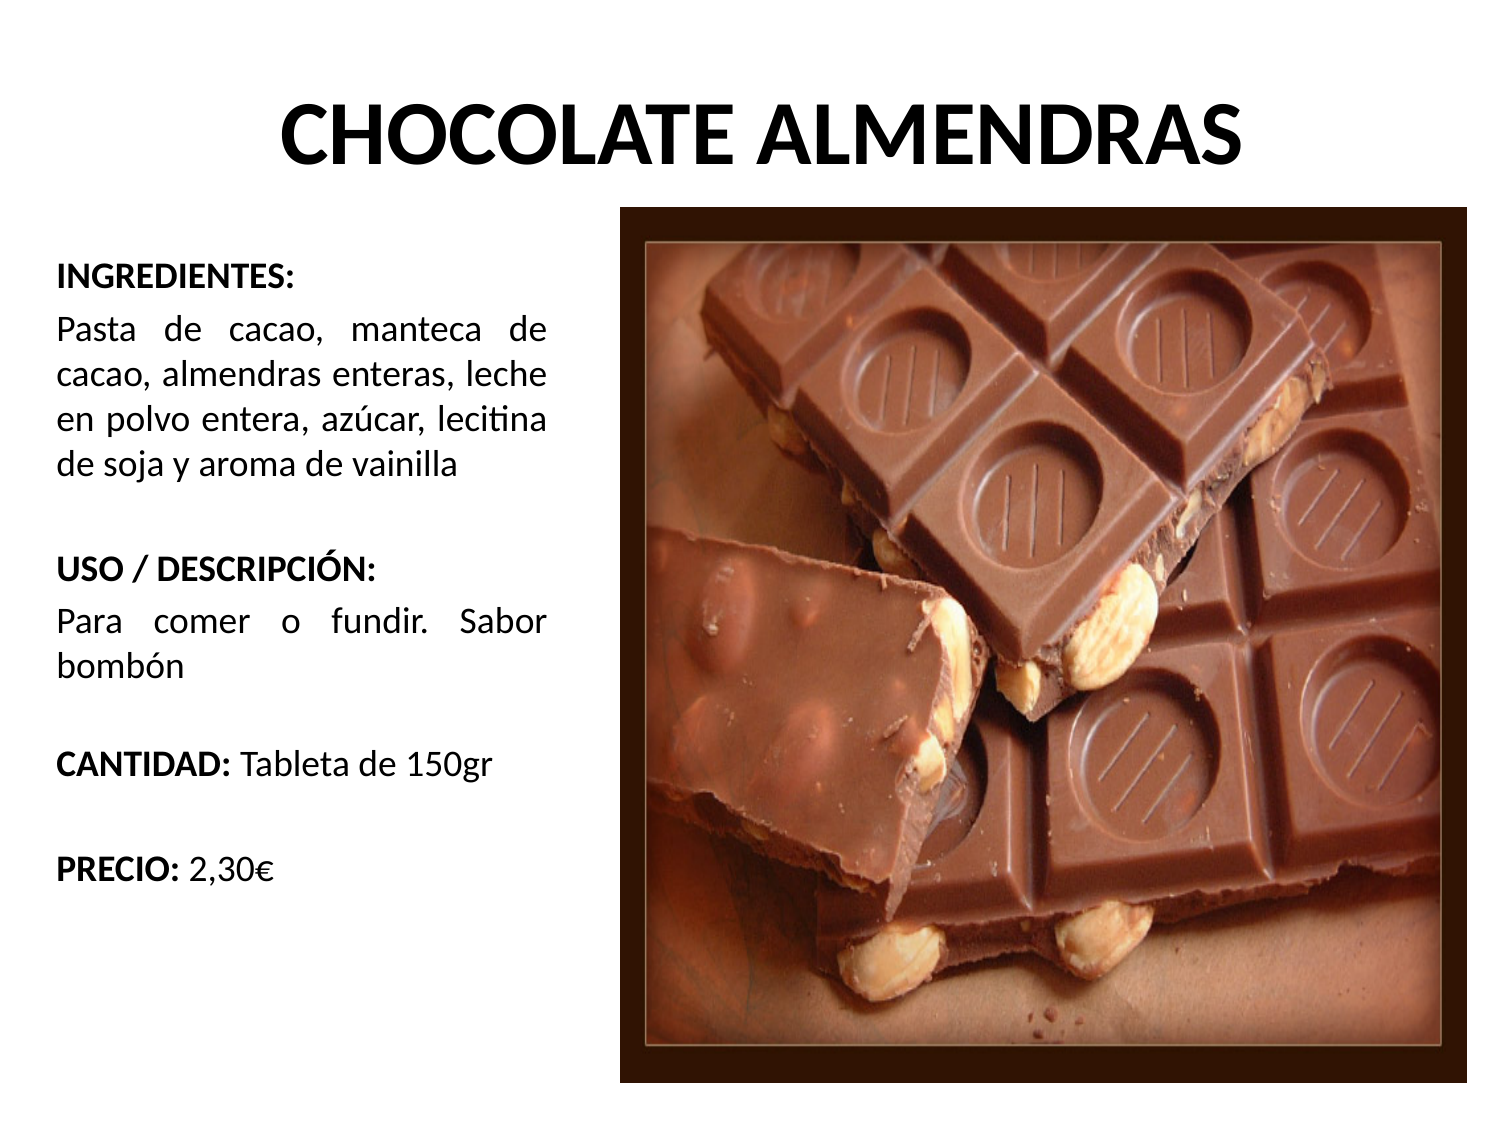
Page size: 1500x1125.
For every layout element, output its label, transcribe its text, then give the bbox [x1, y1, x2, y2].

list INGREDIENTES: Pasta de cacao, manteca de cacao, almendras enteras, leche en polvo entera, azúcar, lecitina de soja y aroma de vainilla USO / DESCRIPCIÓN: Para comer o fundir. Sabor bombón CANTIDAD: Tableta de 150gr PRECIO: 2,30€ [40, 243, 564, 1014]
title CHOCOLATE ALMENDRAS [76, 0, 1449, 191]
picture [619, 207, 1467, 1083]
